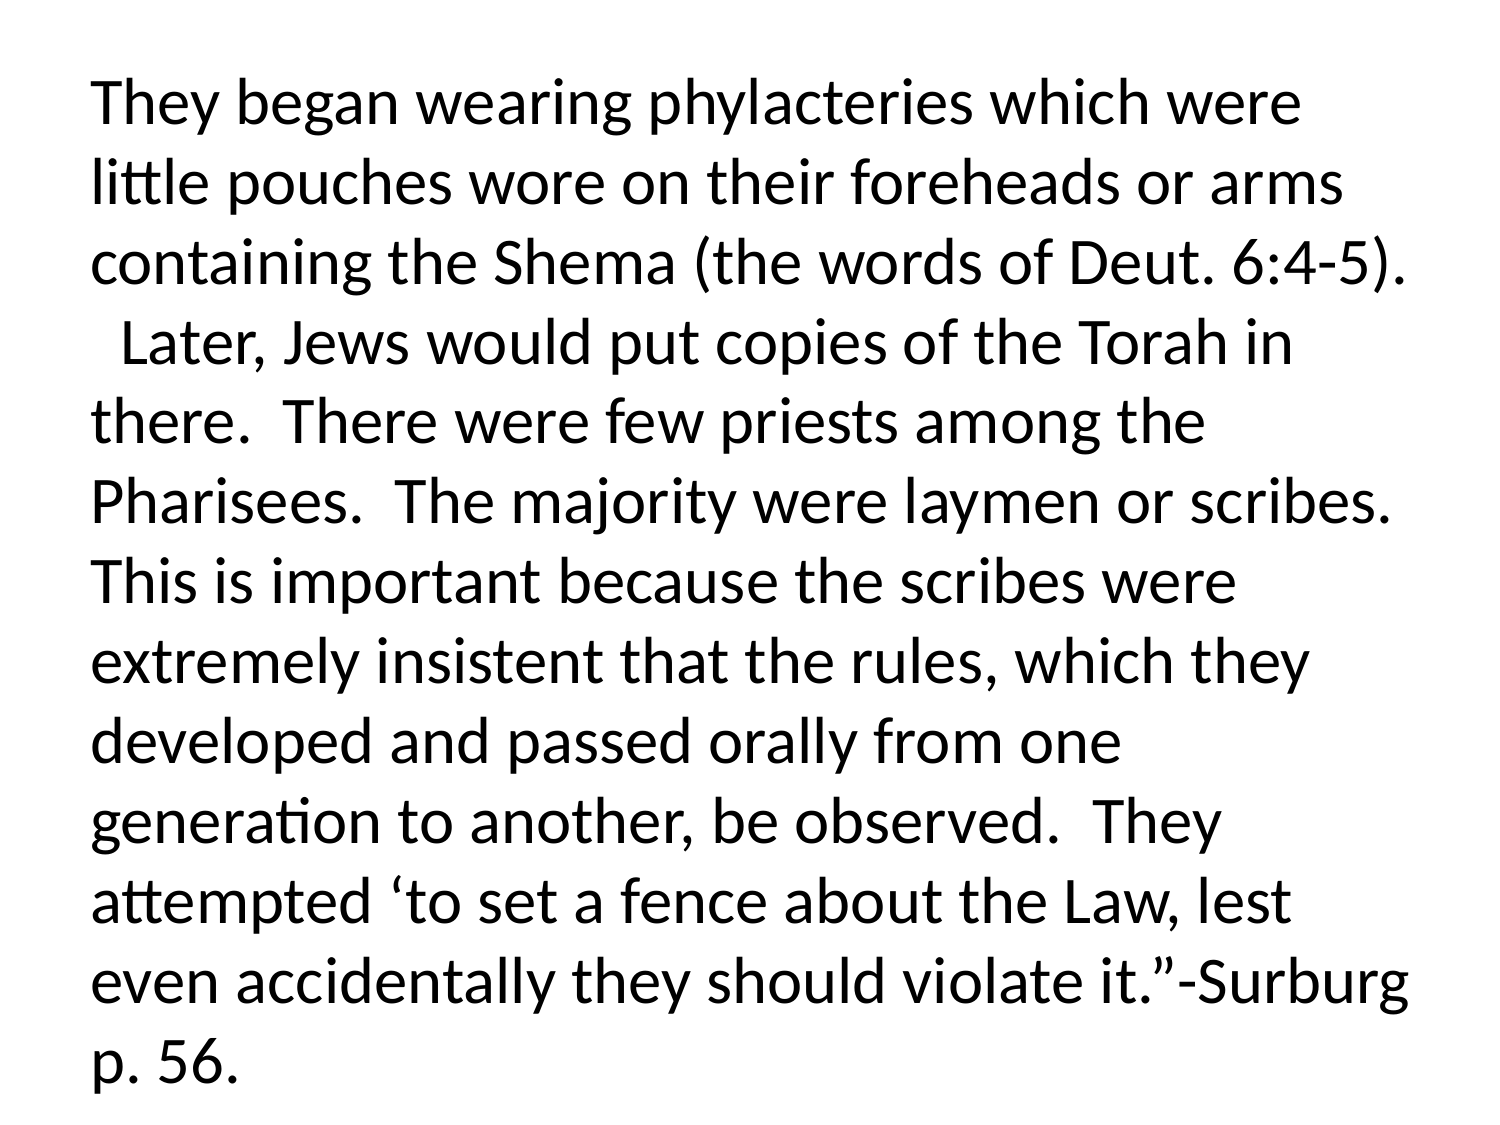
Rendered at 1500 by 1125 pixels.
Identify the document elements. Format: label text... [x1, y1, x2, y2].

list They began wearing phylacteries which were little pouches wore on their foreheads or arms containing the Shema (the words of Deut. 6:4-5). Later, Jews would put copies of the Torah in there. There were few priests among the Pharisees. The majority were laymen or scribes. This is important because the scribes were extremely insistent that the rules, which they developed and passed orally from one generation to another, be observed. They attempted ‘to set a fence about the Law, lest even accidentally they should violate it.”-Surburg p. 56. [75, 50, 1438, 1025]
